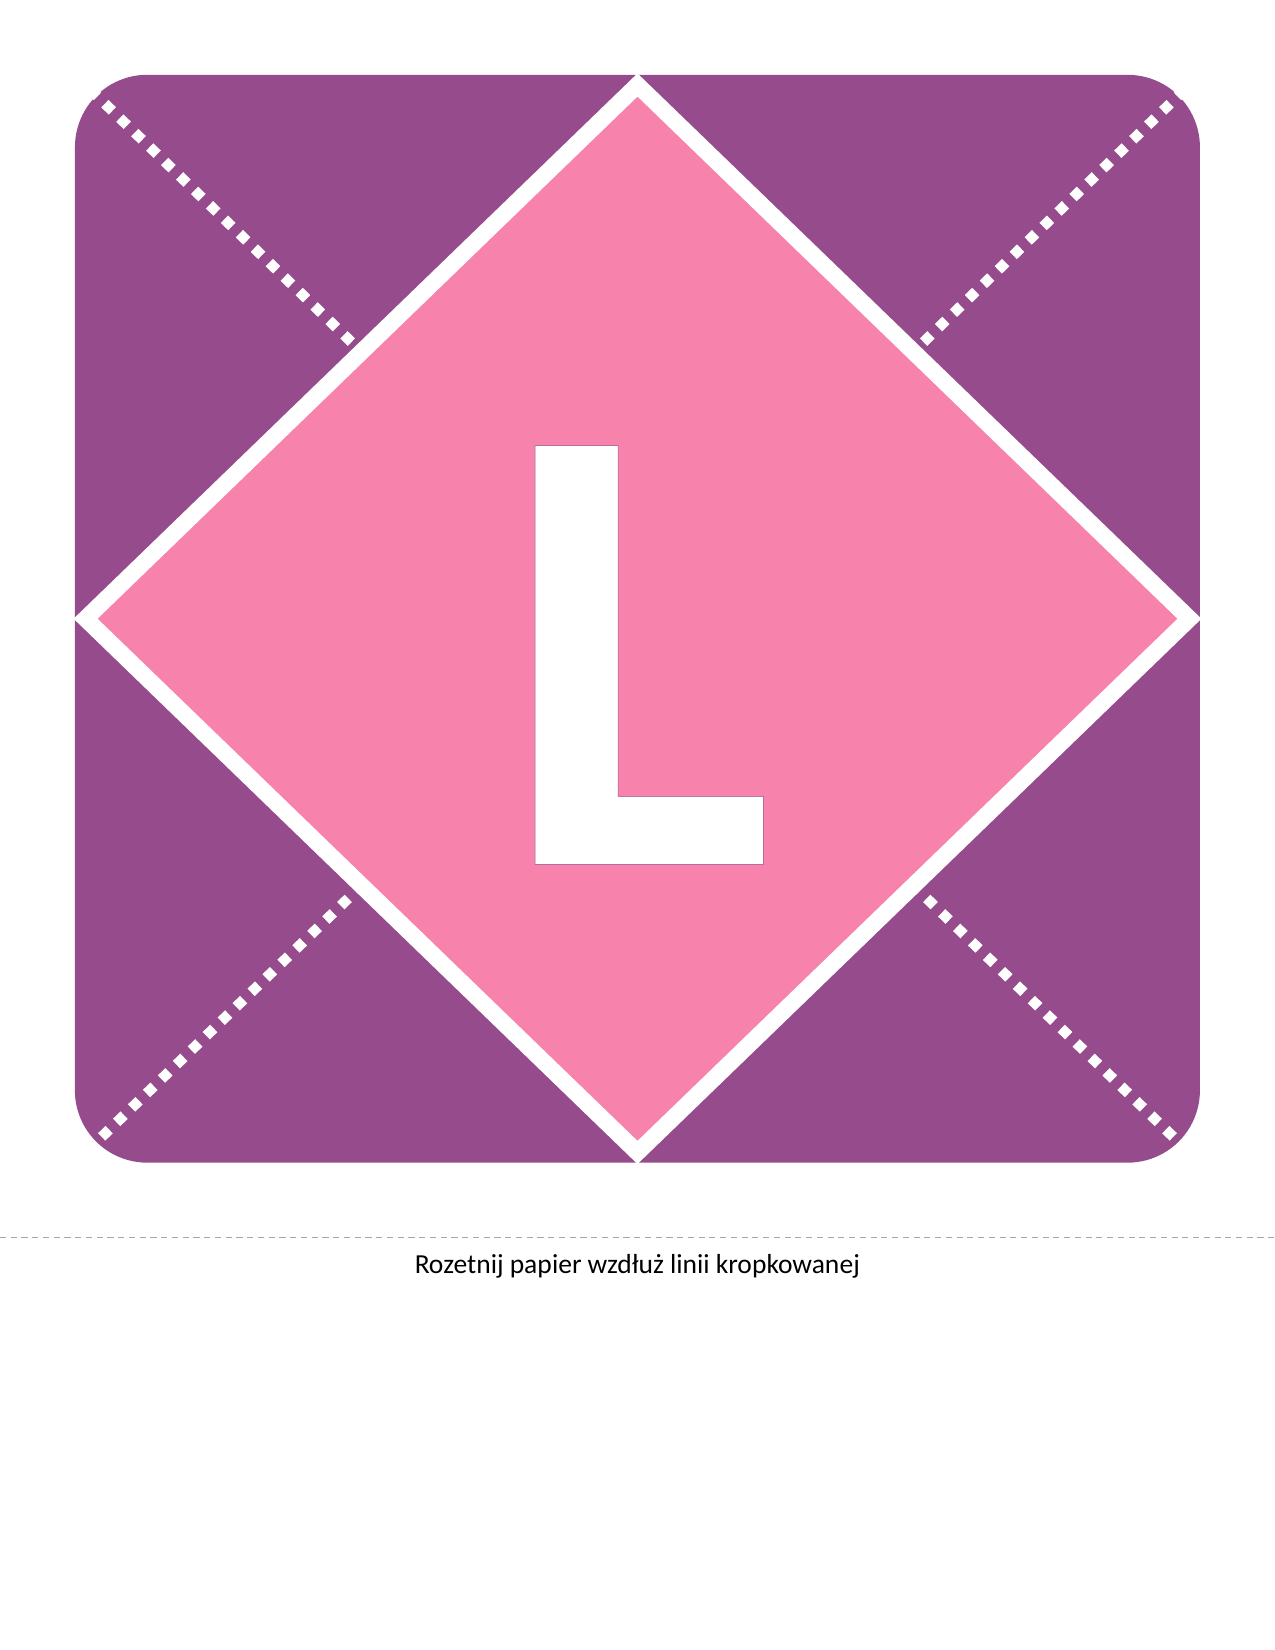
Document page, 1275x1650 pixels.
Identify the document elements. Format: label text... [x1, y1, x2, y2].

title L [159, 150, 1116, 1062]
